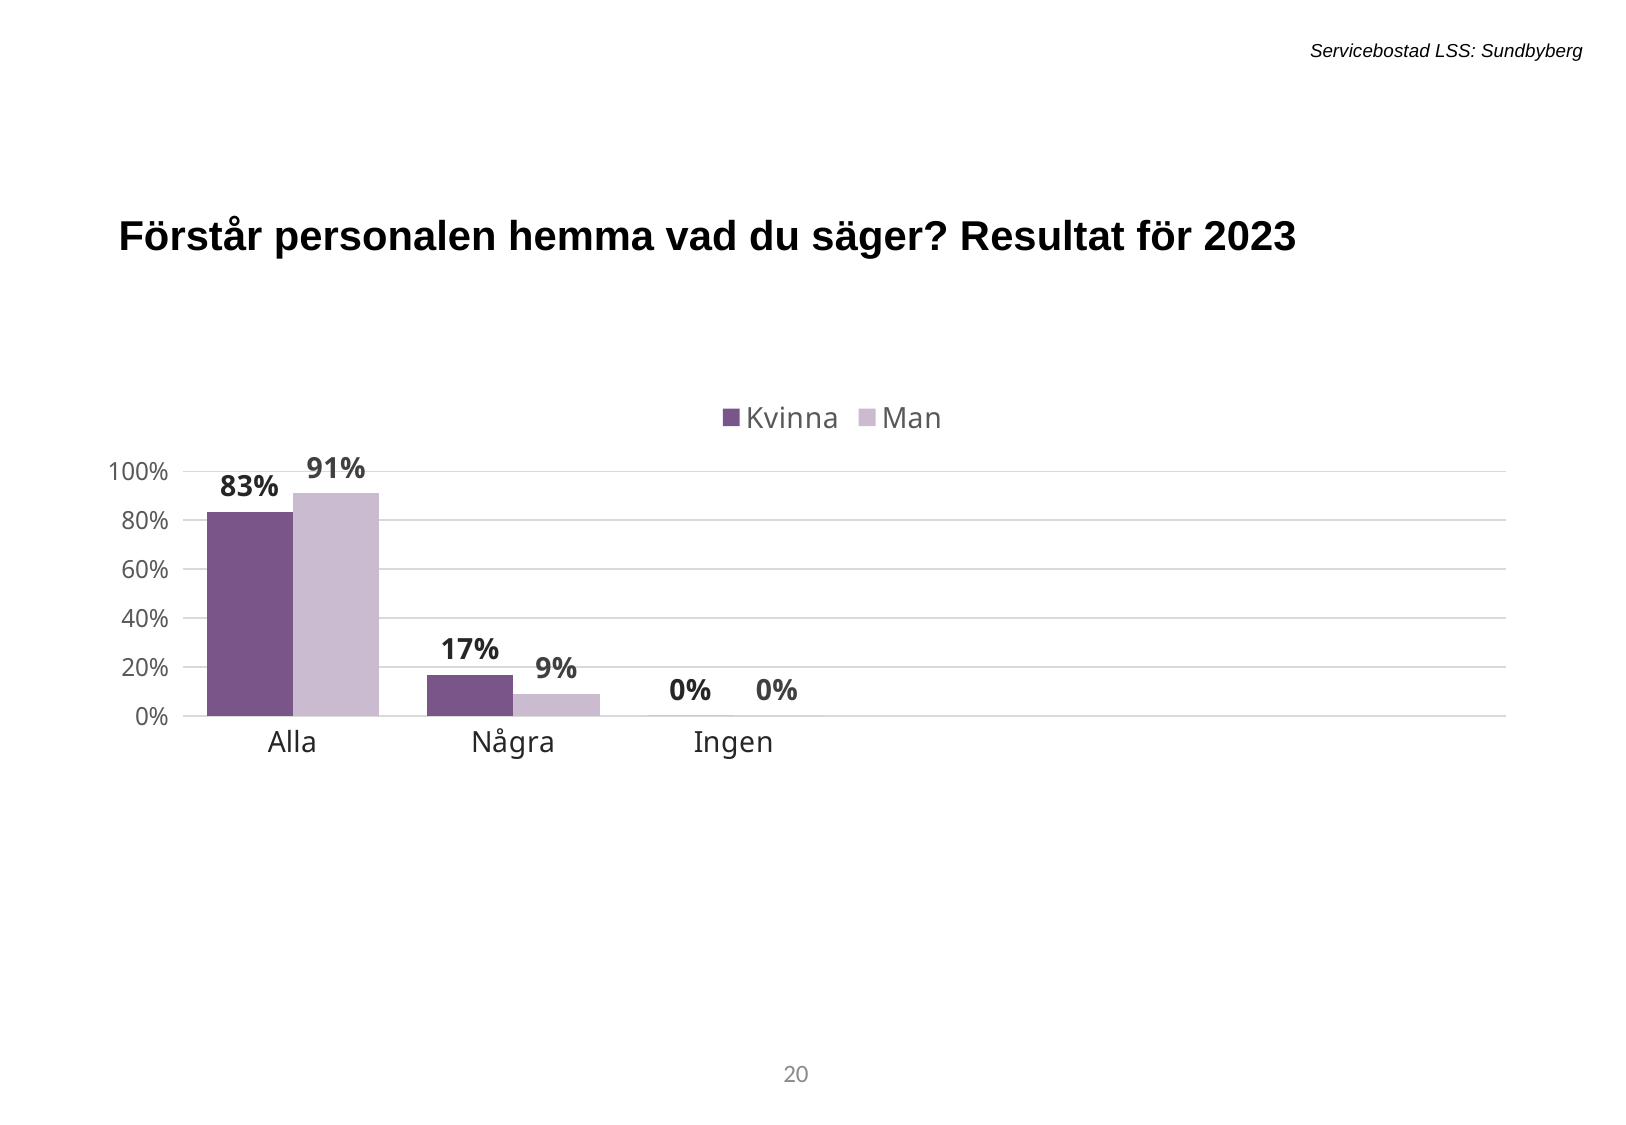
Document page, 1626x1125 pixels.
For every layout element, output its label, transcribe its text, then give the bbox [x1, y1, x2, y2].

text_box Servicebostad LSS: Sundbyberg [269, 31, 1598, 69]
chart [107, 380, 1518, 974]
slide_number 37 [458, 1042, 824, 1103]
text_box Förstår personalen hemma vad du säger? Resultat för 2023 [103, 191, 1514, 267]
